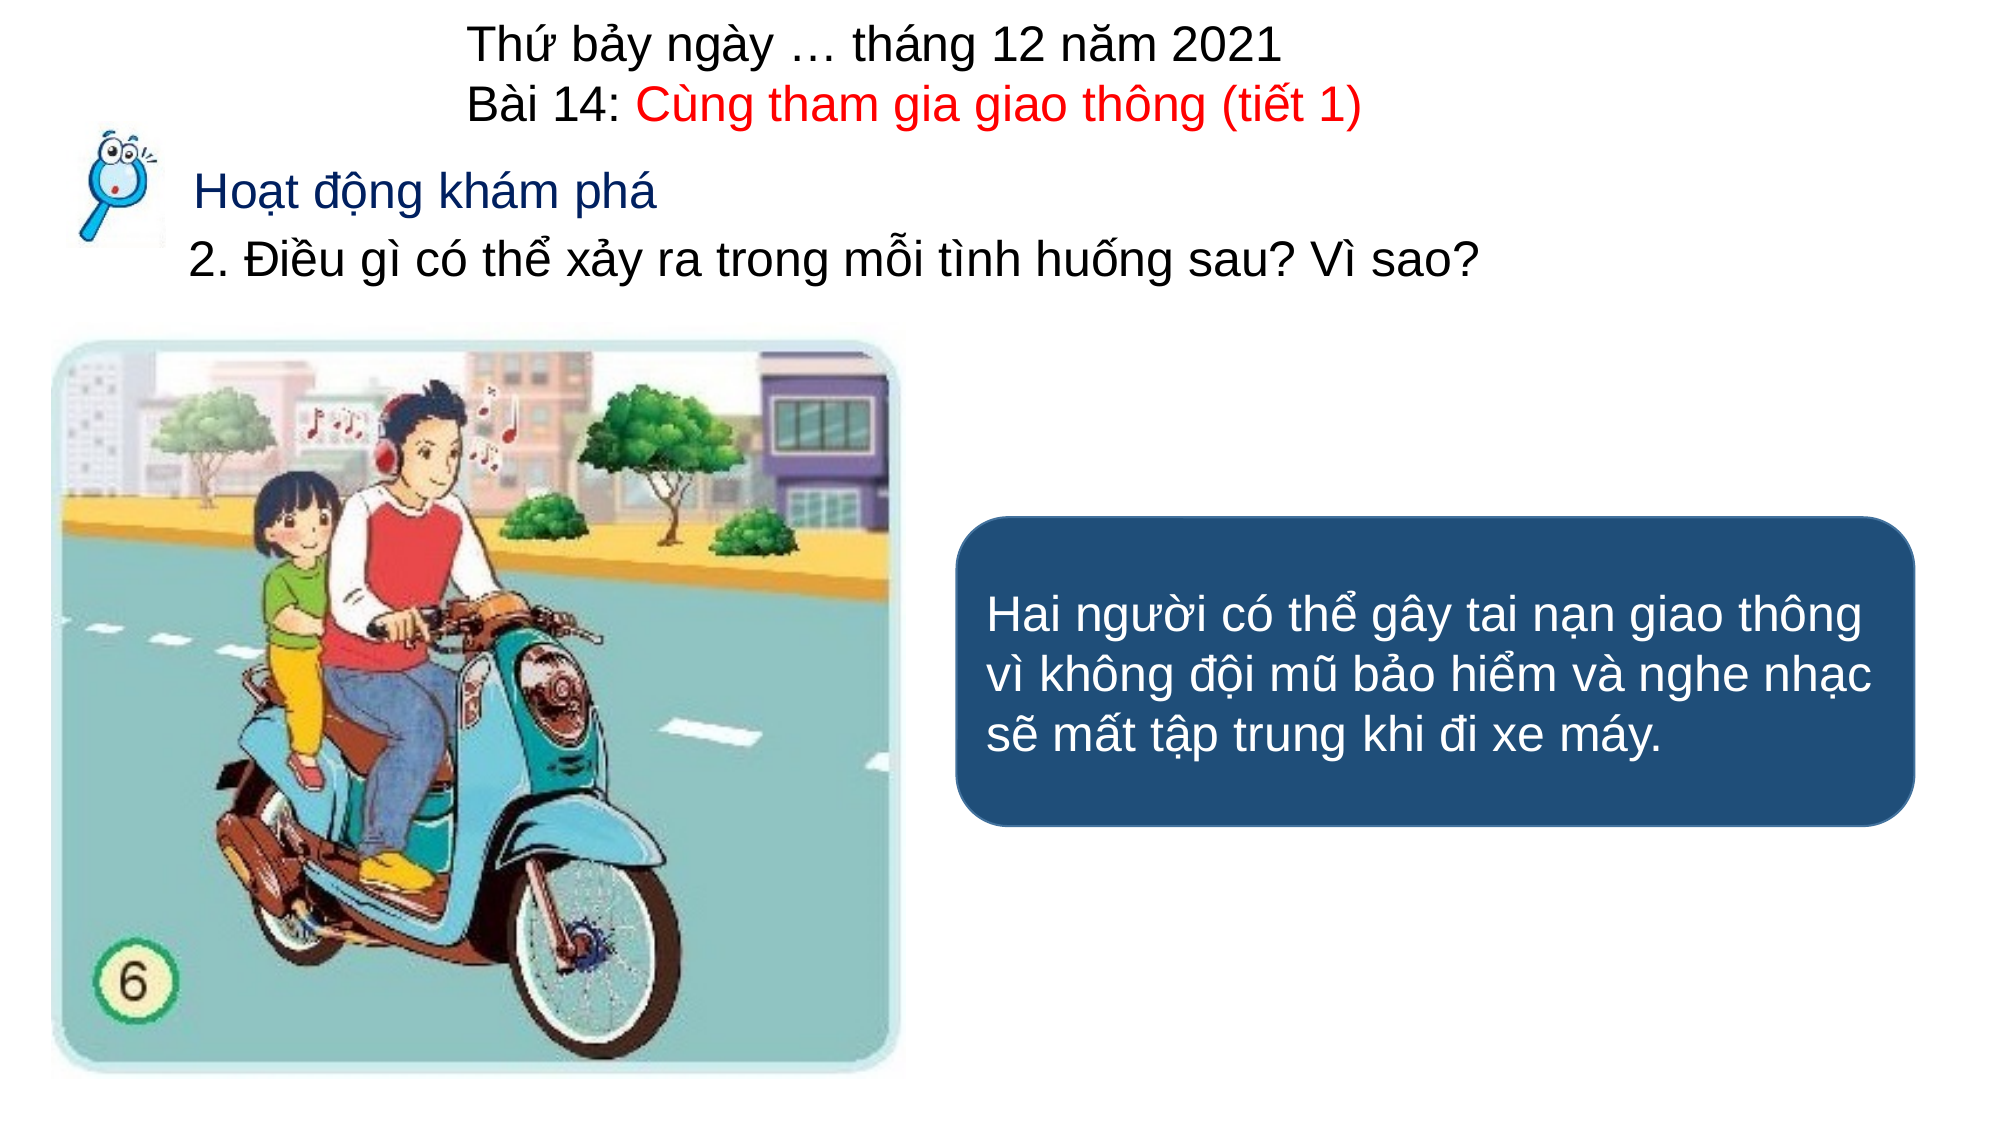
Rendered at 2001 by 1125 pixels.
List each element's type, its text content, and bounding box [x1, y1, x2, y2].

text_box Hoạt động khám phá [166, 151, 765, 226]
text_box Thứ bảy ngày … tháng 12 năm 2021 Bài 14: Cùng tham gia giao thông (tiết 1) [451, 0, 1696, 144]
picture [66, 121, 166, 248]
text_box 2. Điều gì có thể xảy ra trong mỗi tình huống sau? Vì sao? [173, 218, 1703, 294]
text_box Hai người có thể gây tai nạn giao thông vì không đội mũ bảo hiểm và nghe nhạc sẽ mất tập trung khi đi xe máy. [955, 516, 1916, 828]
picture [51, 322, 906, 1079]
